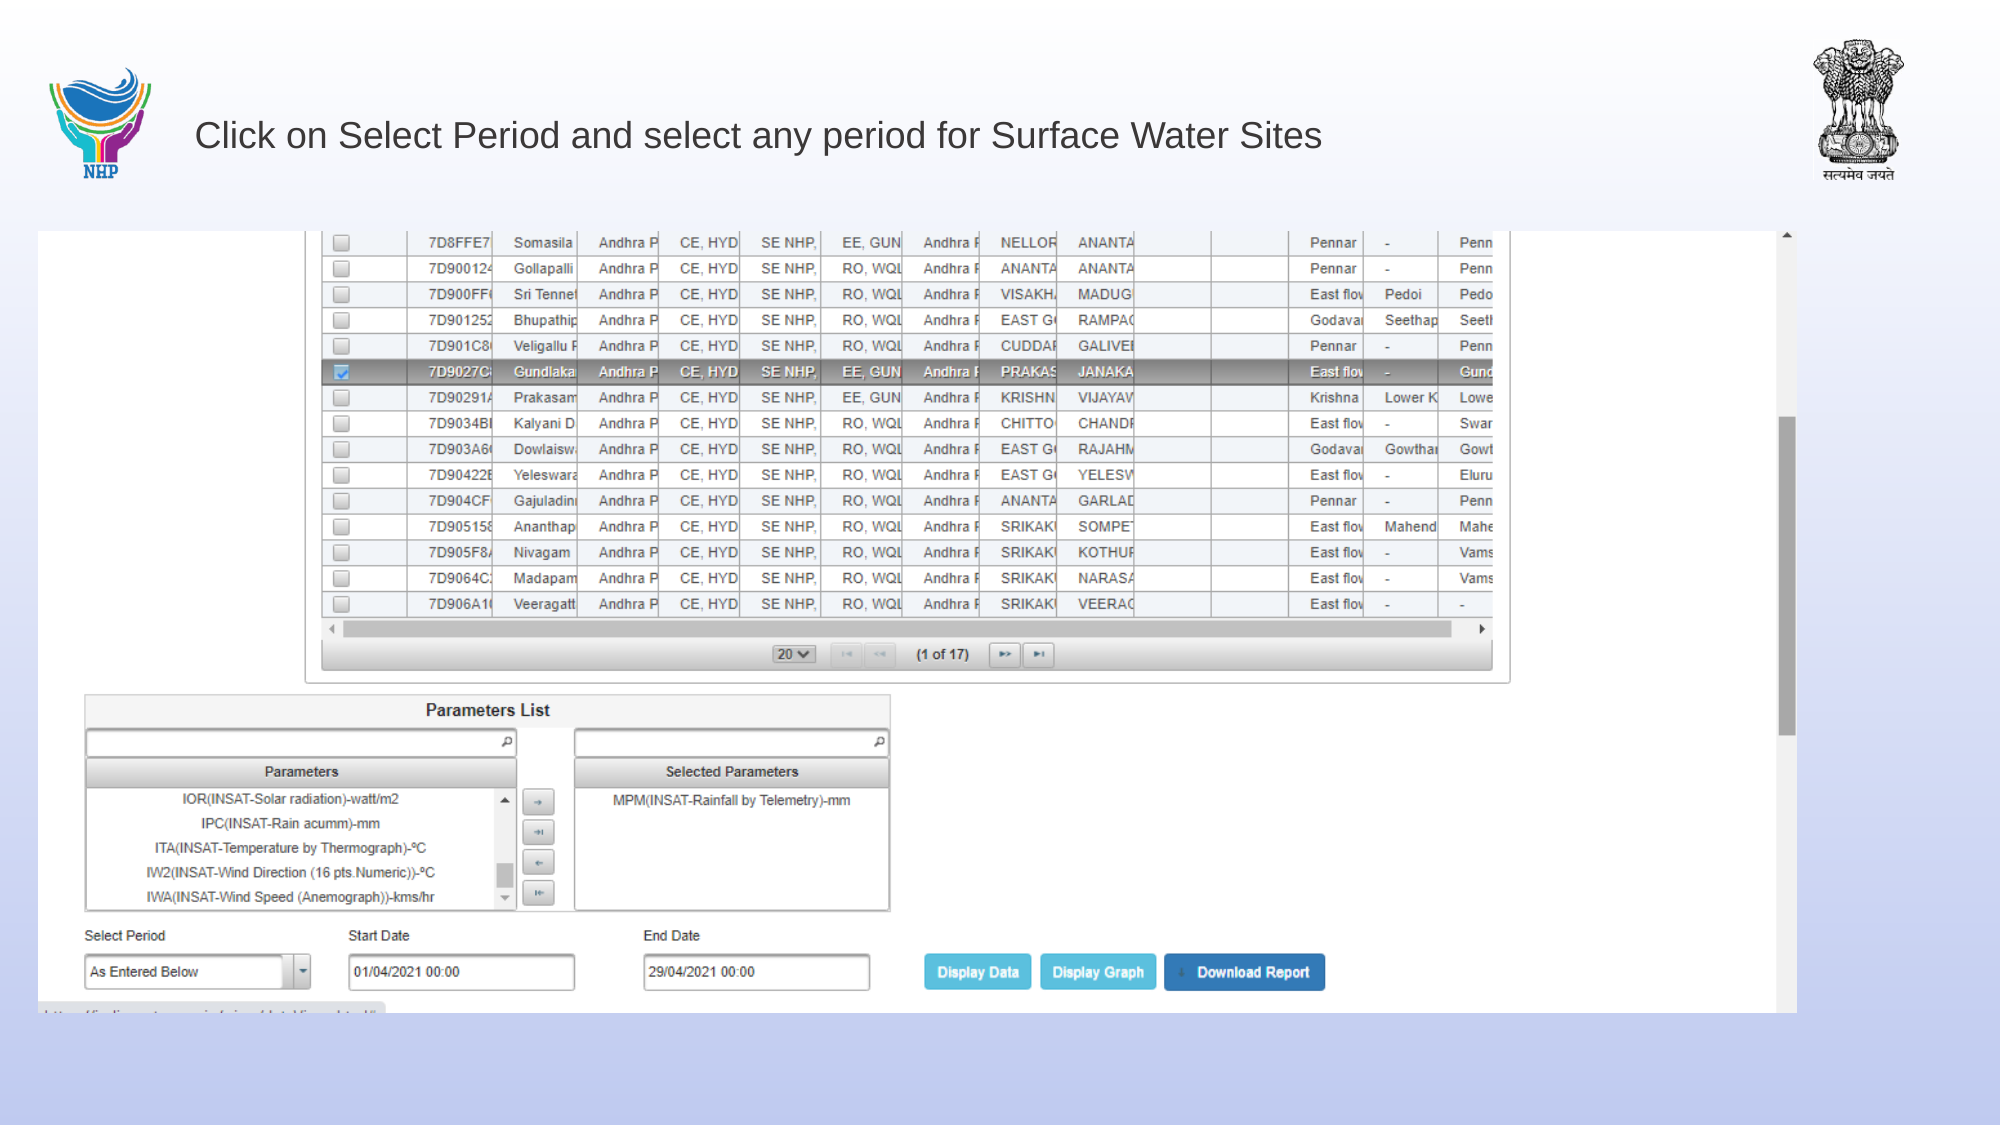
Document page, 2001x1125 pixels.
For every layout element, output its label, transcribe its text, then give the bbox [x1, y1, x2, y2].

picture [38, 231, 1797, 1013]
picture [32, 64, 168, 180]
title Click on Select Period and select any period for Surface Water Sites [179, 77, 1802, 197]
picture [1813, 39, 1904, 180]
